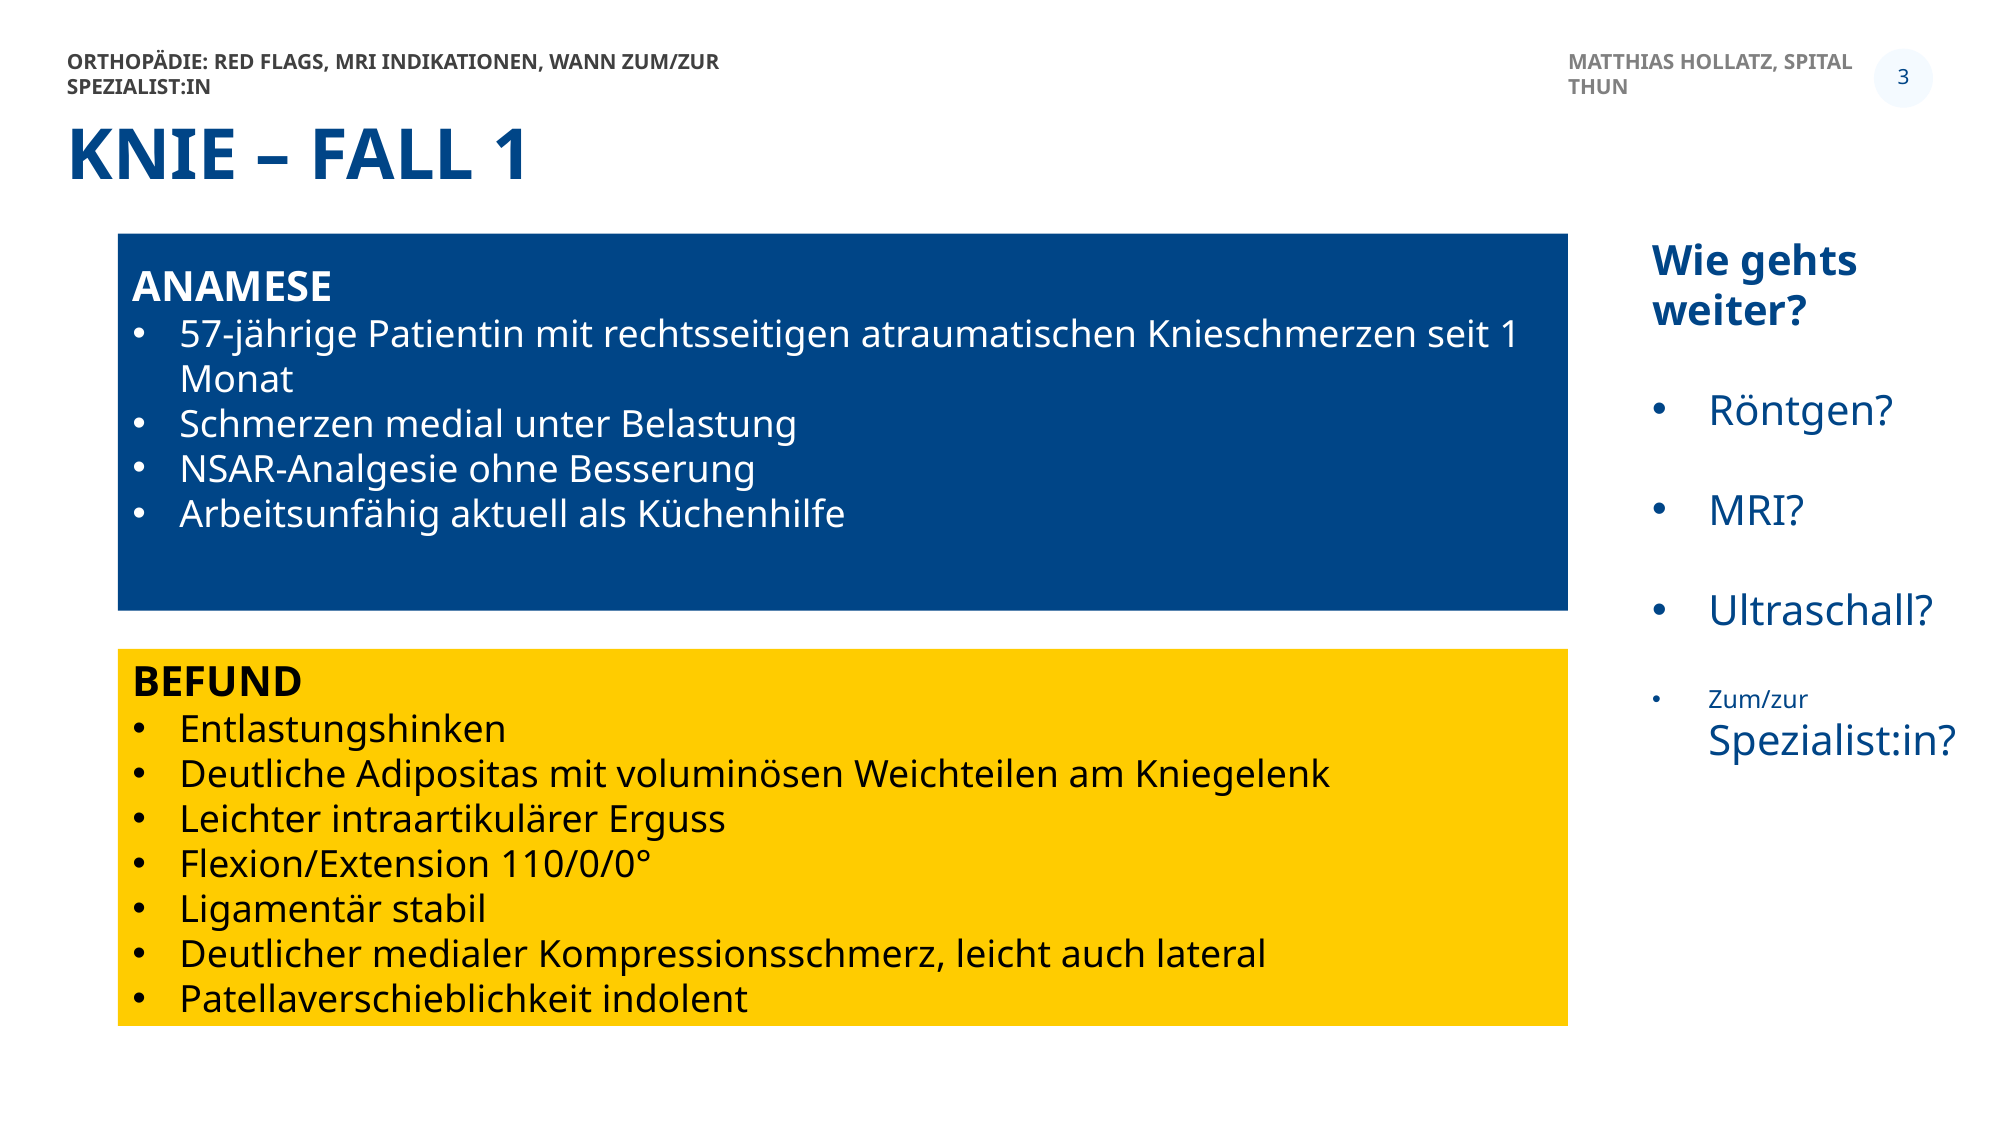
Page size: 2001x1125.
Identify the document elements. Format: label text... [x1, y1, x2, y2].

footer Orthopädie: Red Flags, MRI Indikationen, Wann zum/zur Spezialist:in [66, 48, 794, 81]
slide_number 3 [1874, 48, 1933, 108]
title Knie – Fall 1 [66, 119, 1933, 196]
text_box Wie gehts weiter? Röntgen? MRI? Ultraschall? Zum/zur Spezialist:in? [1652, 233, 1985, 1035]
text_box Matthias Hollatz, Spital Thun [1568, 48, 1874, 81]
text_box ANAMESE 57-jährige Patientin mit rechtsseitigen atraumatischen Knieschmerzen seit 1 Monat Schmerzen medial unter Belastung NSAR-Analgesie ohne Besserung Arbeitsunfähig aktuell als Küchenhilfe [117, 232, 1569, 612]
text_box BEFUND Entlastungshinken Deutliche Adipositas mit voluminösen Weichteilen am Kniegelenk Leichter intraartikulärer Erguss Flexion/Extension 110/0/0° Ligamentär stabil Deutlicher medialer Kompressionsschmerz, leicht auch lateral Patellaverschieblichkeit indolent [117, 648, 1569, 1027]
